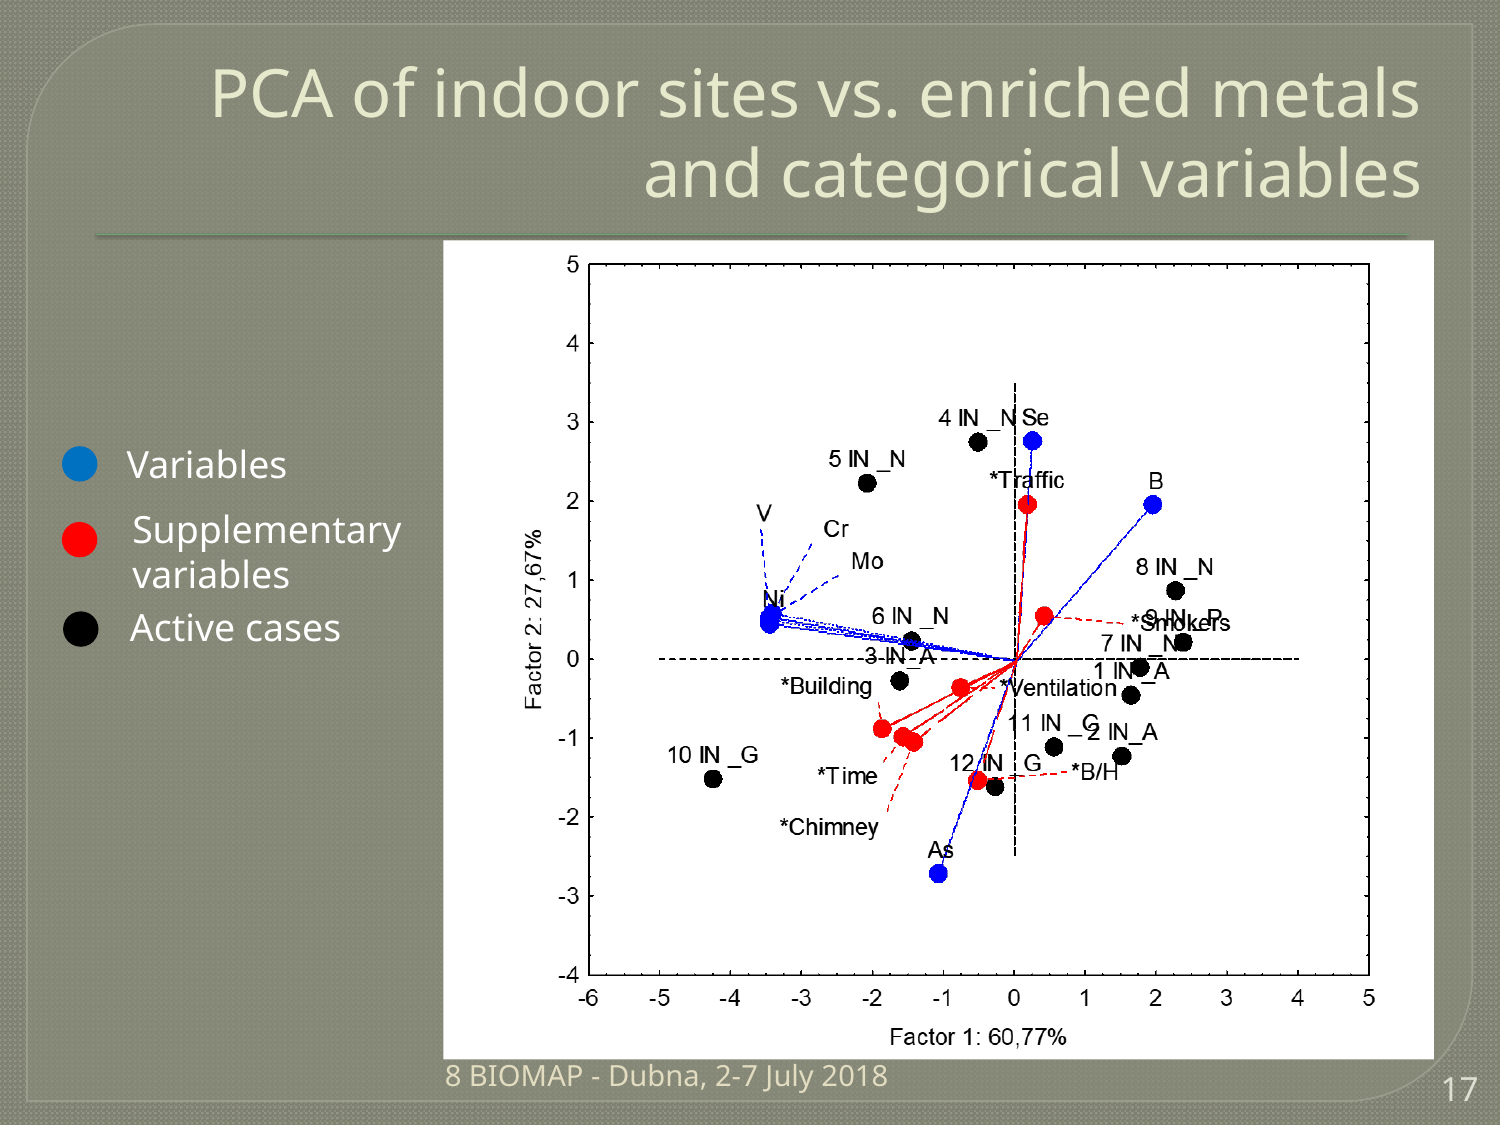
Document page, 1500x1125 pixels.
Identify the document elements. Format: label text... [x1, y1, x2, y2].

footer 8 BIOMAP - Dubna, 2-7 July 2018 [212, 1050, 904, 1095]
title PCA of indoor sites vs. enriched metals and categorical variables [88, 30, 1439, 219]
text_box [61, 433, 504, 658]
slide_number 17 [1417, 1068, 1494, 1114]
picture [510, 251, 1380, 1059]
text_box [440, 237, 1437, 1062]
